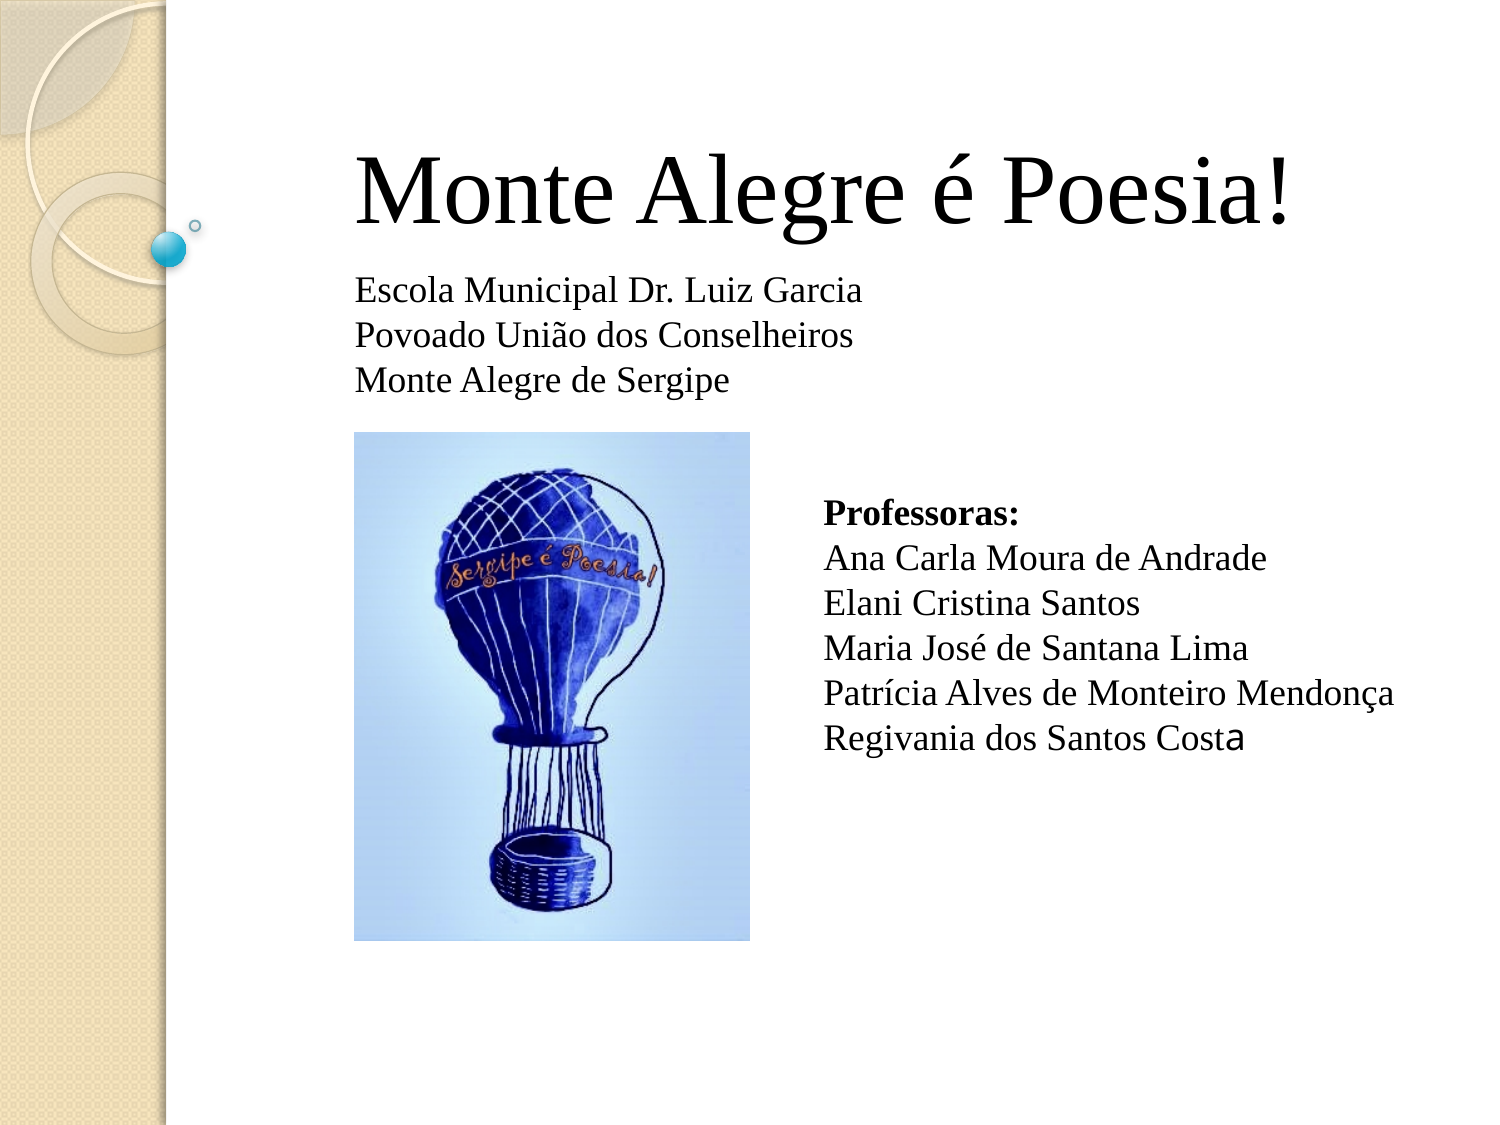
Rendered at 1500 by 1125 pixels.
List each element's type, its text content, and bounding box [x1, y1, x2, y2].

text_box Professoras: Ana Carla Moura de Andrade Elani Cristina Santos Maria José de Santana Lima Patrícia Alves de Monteiro Mendonça Regivania dos Santos Costa [808, 480, 1500, 811]
text_box Monte Alegre é Poesia! [339, 116, 1395, 251]
text_box Escola Municipal Dr. Luiz Garcia Povoado União dos Conselheiros Monte Alegre de Sergipe [339, 257, 1032, 498]
picture [354, 432, 751, 941]
